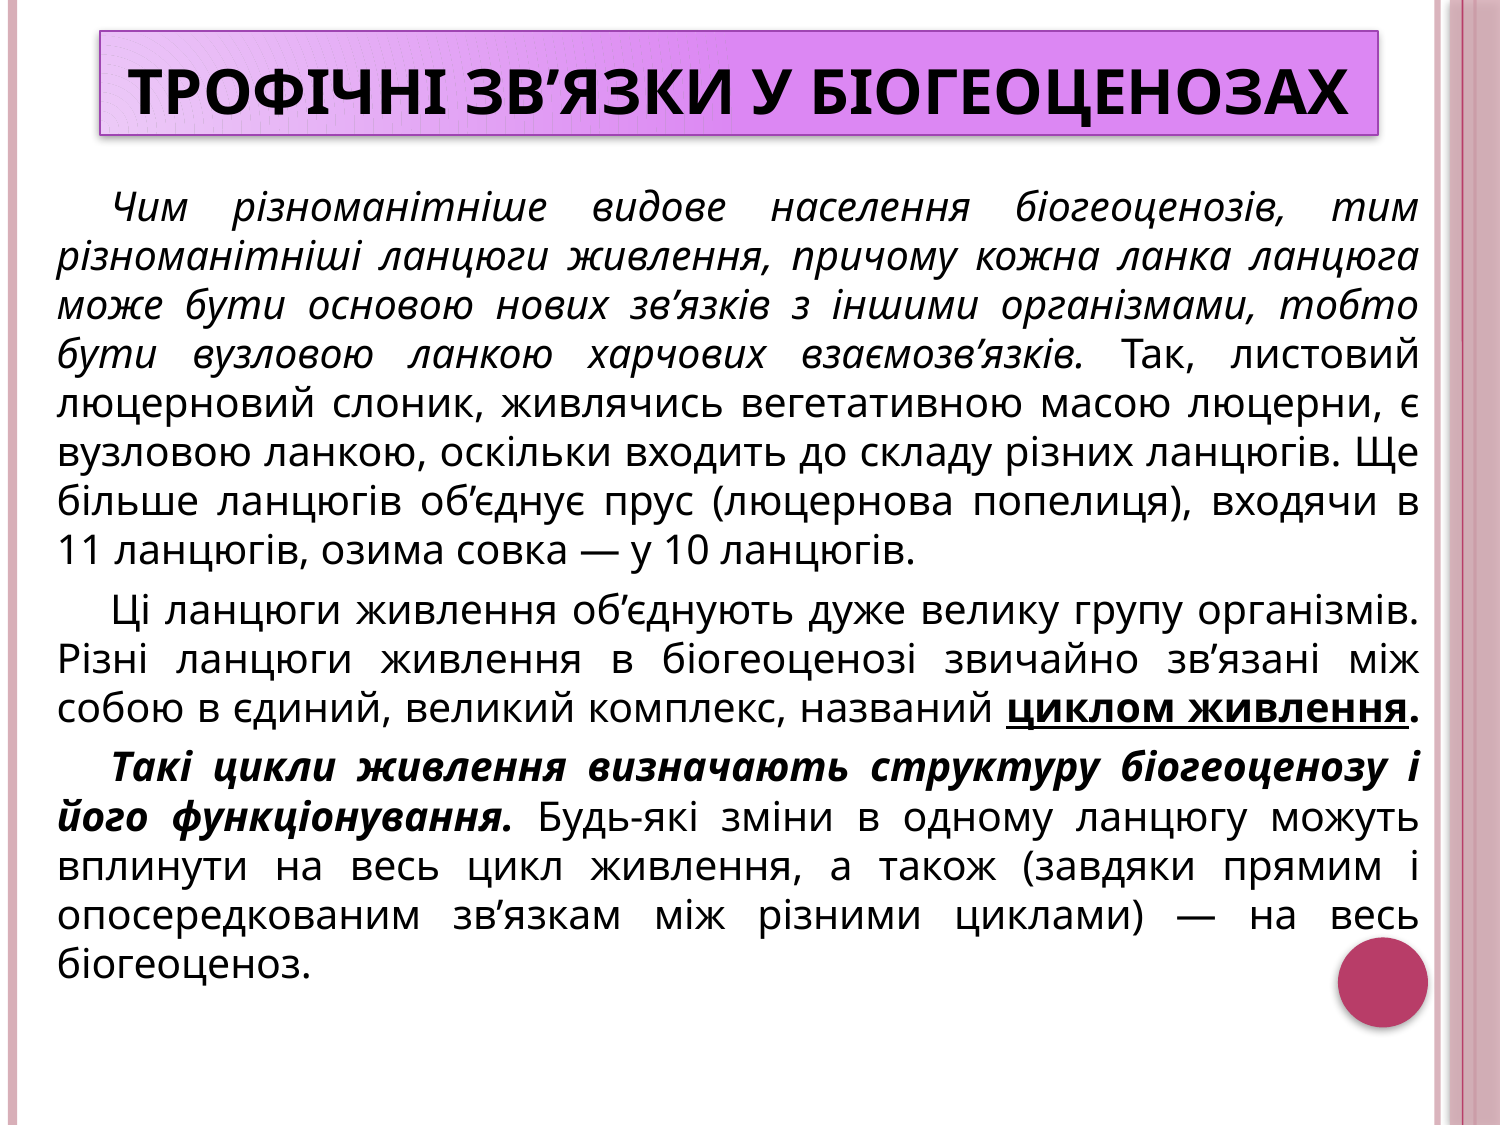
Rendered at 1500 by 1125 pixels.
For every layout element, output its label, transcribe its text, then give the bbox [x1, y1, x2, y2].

title Трофічні зв’язки у біогеоценозах [99, 30, 1379, 136]
list Чим різноманітніше видове населення біогеоценозів, тим різноманітніші ланцюги живлення, причому кожна ланка ланцюга може бути основою нових зв’язків з іншими організмами, тобто бути вузловою ланкою харчових взаємозв’язків. Так, листовий люцерновий слоник, живлячись вегетативною масою люцерни, є вузловою ланкою, оскільки входить до складу різних ланцюгів. Ще більше ланцюгів об’єднує прус (люцернова попелиця), входячи в 11 ланцюгів, озима совка — у 10 ланцюгів. Ці ланцюги живлення об’єднують дуже велику групу організмів. Різні ланцюги живлення в біогеоценозі звичайно зв’язані між собою в єдиний, великий комплекс, названий циклом живлення. Такі цикли живлення визначають структуру біогеоценозу і його функціонування. Будь-які зміни в одному ланцюгу можуть вплинути на весь цикл живлення, а також (завдяки прямим і опосередкованим зв’язкам між різними циклами) — на весь біогеоценоз. [29, 172, 1436, 1047]
